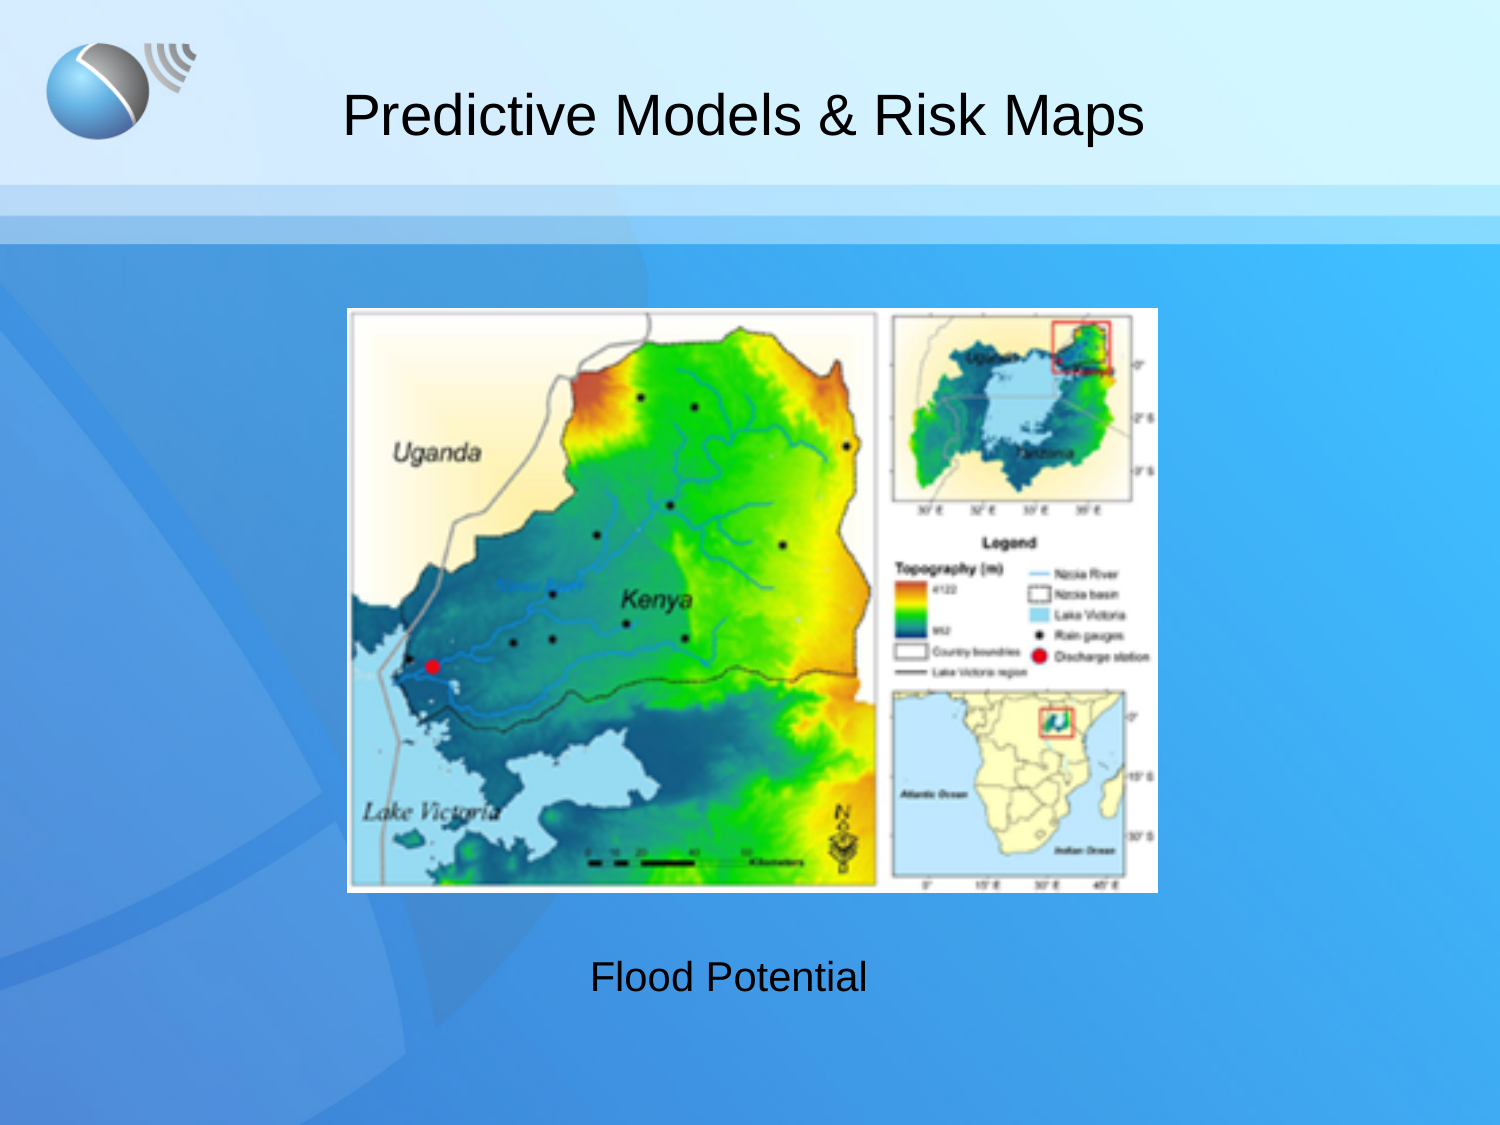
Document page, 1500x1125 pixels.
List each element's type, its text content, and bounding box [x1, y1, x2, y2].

text_box Flood Potential [575, 941, 1034, 1052]
text_box [72, 168, 77, 229]
picture [347, 308, 1158, 893]
text_box USAID [0, 0, 1500, 1125]
text_box Predictive Models & Risk Maps [77, 69, 1428, 257]
